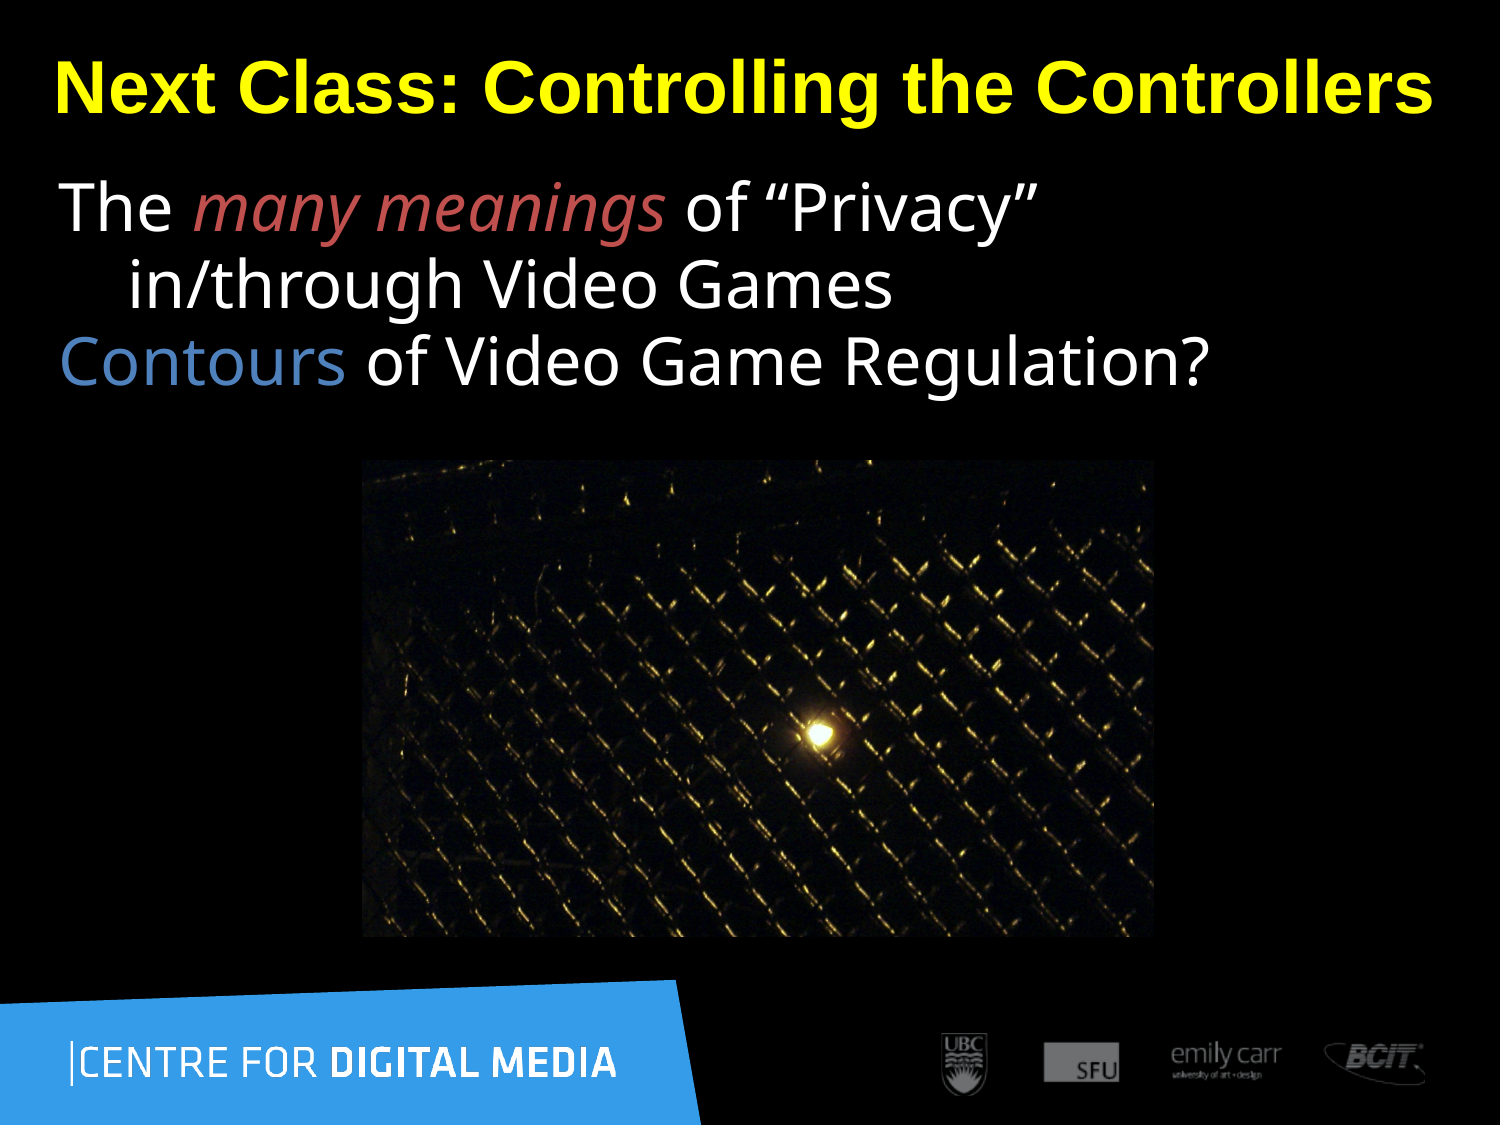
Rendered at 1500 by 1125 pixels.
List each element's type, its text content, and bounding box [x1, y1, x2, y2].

list The many meanings of “Privacy” in/through Video Games Contours of Video Game Regulation? [46, 167, 1500, 979]
picture [362, 460, 1154, 937]
title Next Class: Controlling the Controllers [0, 0, 1500, 168]
